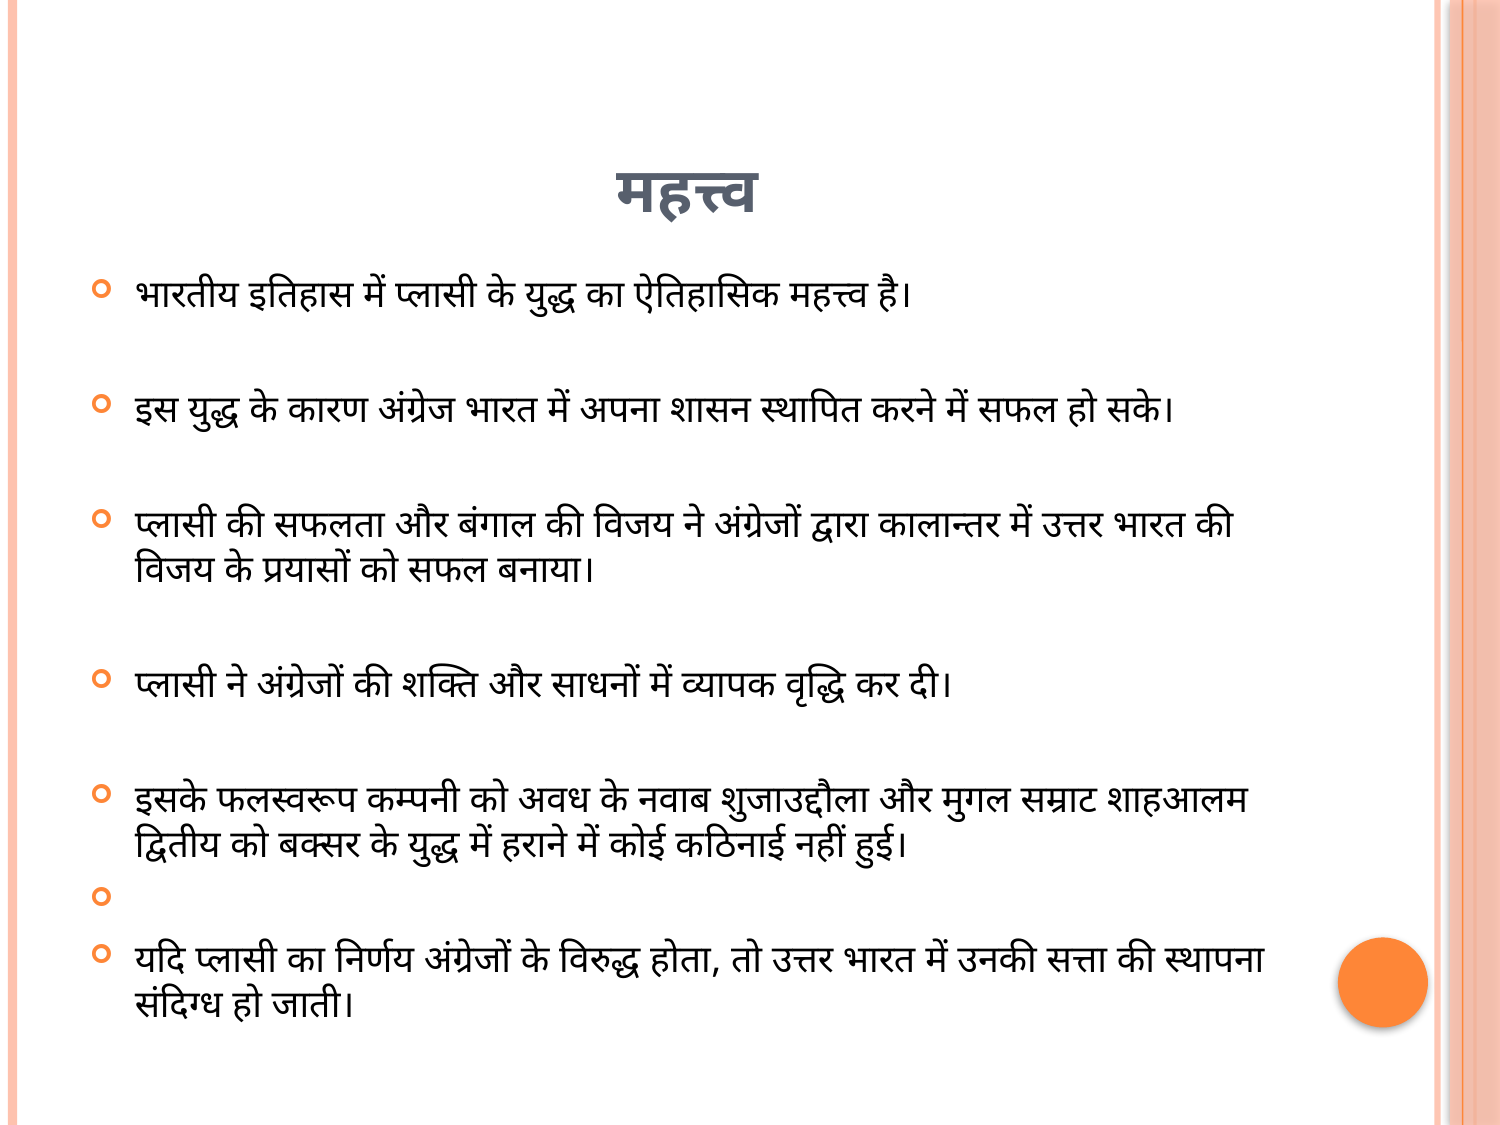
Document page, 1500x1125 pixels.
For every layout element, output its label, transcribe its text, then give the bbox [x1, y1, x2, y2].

list भारतीय इतिहास में प्लासी के युद्ध का ऐतिहासिक महत्त्व है। इस युद्ध के कारण अंग्रेज भारत में अपना शासन स्थापित करने में सफल हो सके। प्लासी की सफलता और बंगाल की विजय ने अंग्रेजों द्वारा कालान्तर में उत्तर भारत की विजय के प्रयासों को सफल बनाया। प्लासी ने अंग्रेजों की शक्ति और साधनों में व्यापक वृद्धि कर दी। इसके फलस्वरूप कम्पनी को अवध के नवाब शुजाउद्दौला और मुगल सम्राट शाहआलम द्वितीय को बक्सर के युद्ध में हराने में कोई कठिनाई नहीं हुई। यदि प्लासी का निर्णय अंग्रेजों के विरुद्ध होता, तो उत्तर भारत में उनकी सत्ता की स्थापना संदिग्ध हो जाती। [75, 262, 1300, 1062]
title महत्त्व [75, 45, 1300, 233]
